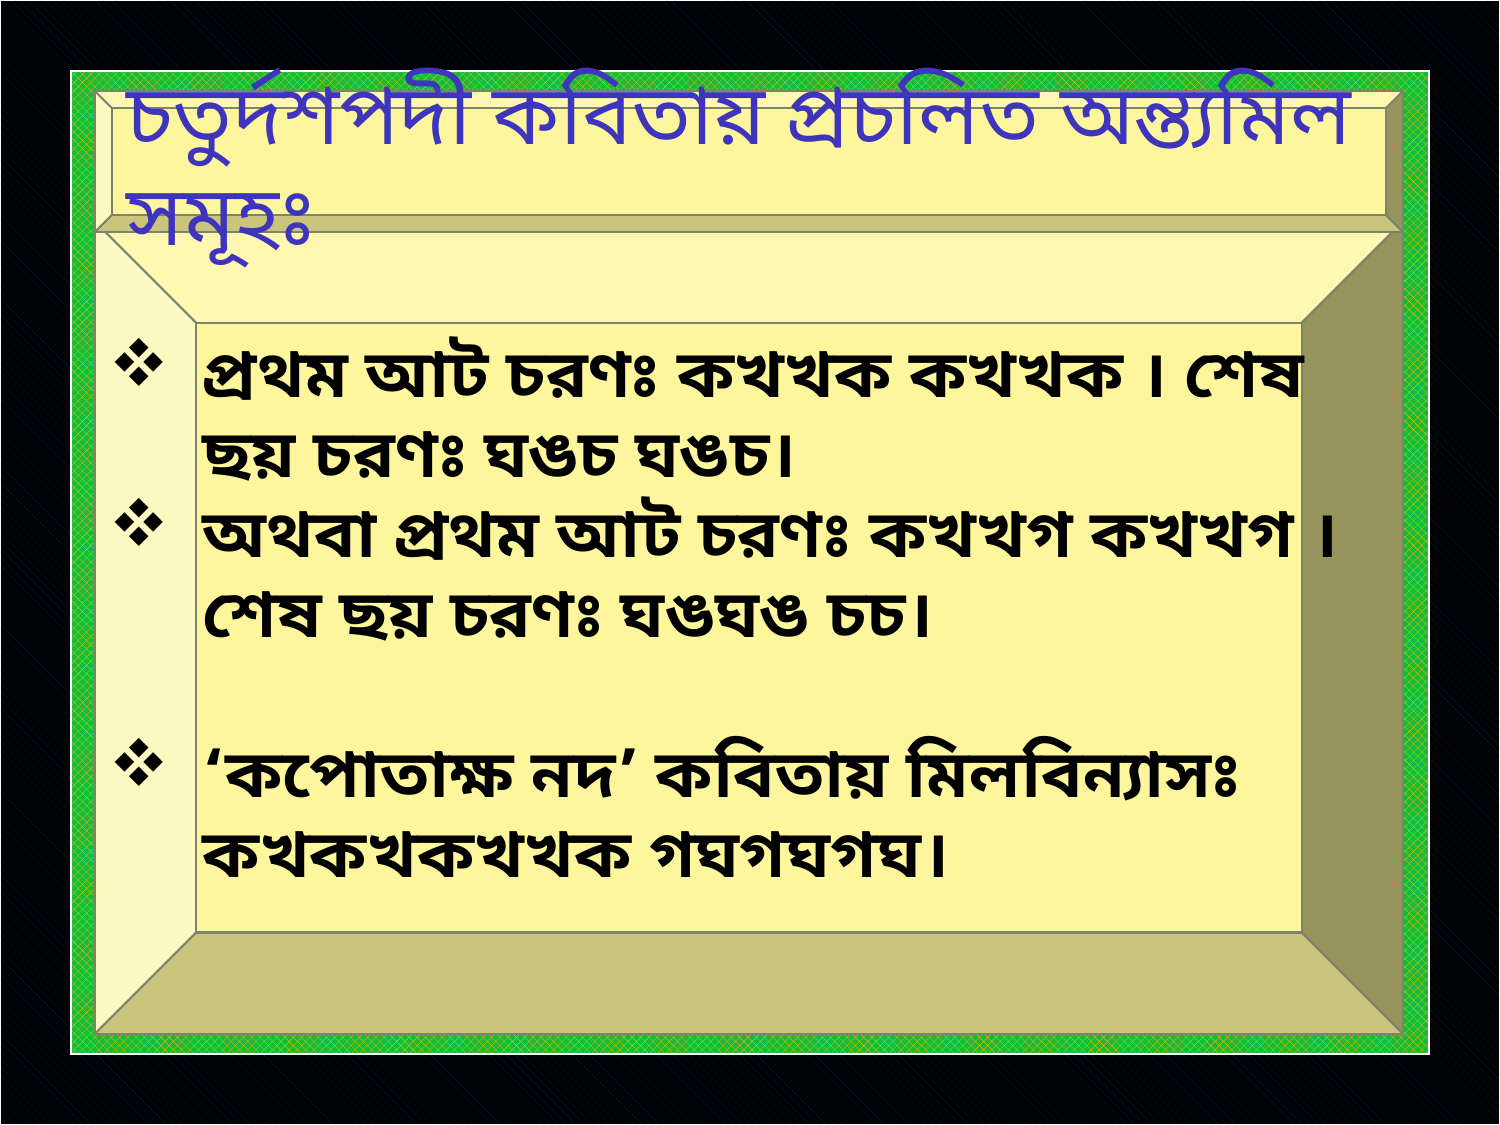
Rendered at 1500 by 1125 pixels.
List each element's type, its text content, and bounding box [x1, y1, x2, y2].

text_box প্রথম আট চরণঃ কখখক কখখক । শেষ ছয় চরণঃ ঘঙচ ঘঙচ। অথবা প্রথম আট চরণঃ কখখগ কখখগ । শেষ ছয় চরণঃ ঘঙঘঙ চচ। ‘কপোতাক্ষ নদ’ কবিতায় মিলবিন্যাসঃ কখকখকখখক গঘগঘগঘ। [94, 323, 1358, 898]
text_box চতুর্দশপদী কবিতায় প্রচলিত অন্ত্যমিল সমূহঃ [93, 89, 1405, 234]
text_box [93, 233, 1405, 1035]
text_box [0, 0, 1500, 1125]
